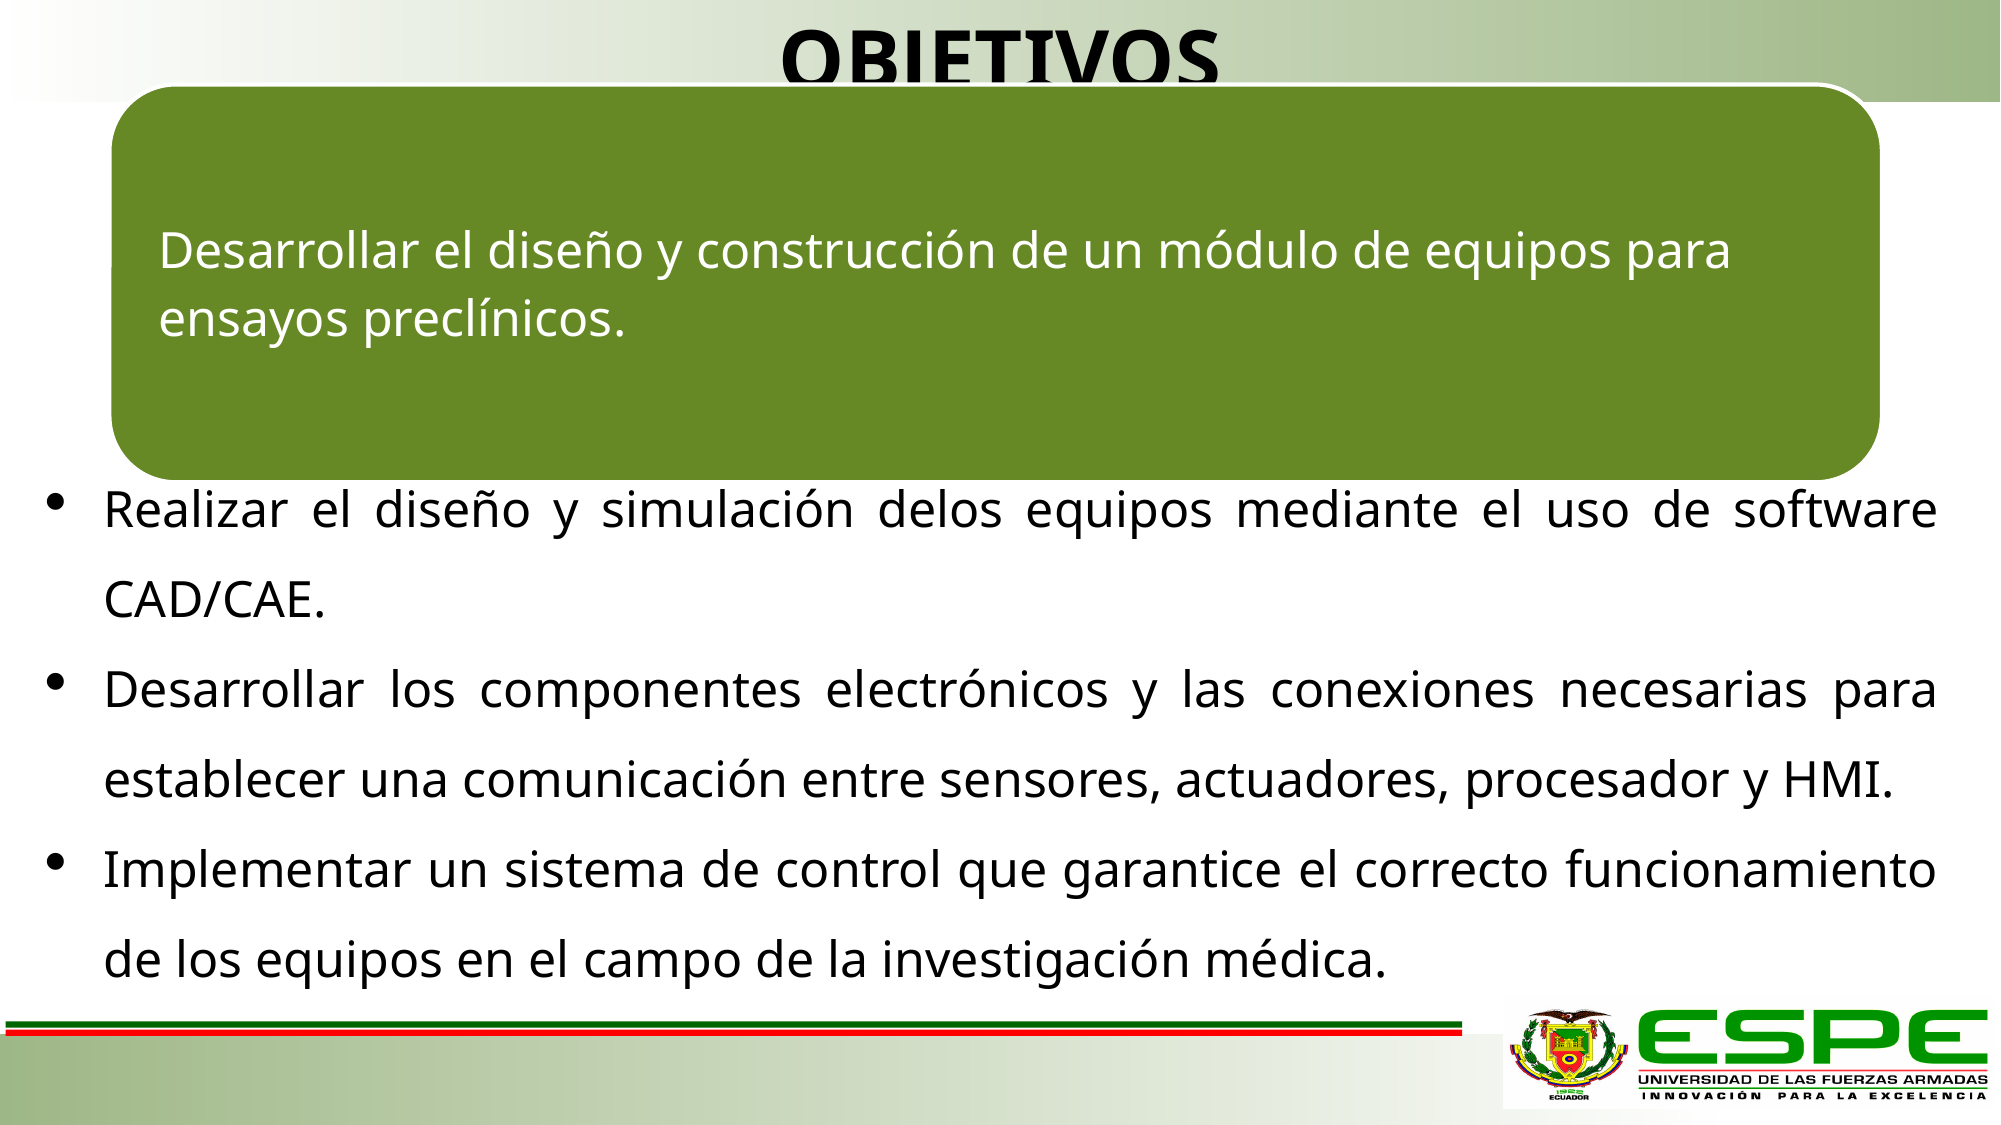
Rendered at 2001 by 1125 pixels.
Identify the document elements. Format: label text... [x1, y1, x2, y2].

title OBJETIVOS [178, 0, 1822, 82]
picture [1503, 996, 1995, 1109]
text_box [109, 84, 1883, 666]
text_box Realizar el diseño y simulación delos equipos mediante el uso de software CAD/CAE. Desarrollar los componentes electrónicos y las conexiones necesarias para establecer una comunicación entre sensores, actuadores, procesador y HMI. Implementar un sistema de control que garantice el correcto funcionamiento de los equipos en el campo de la investigación médica. [32, 440, 1954, 996]
